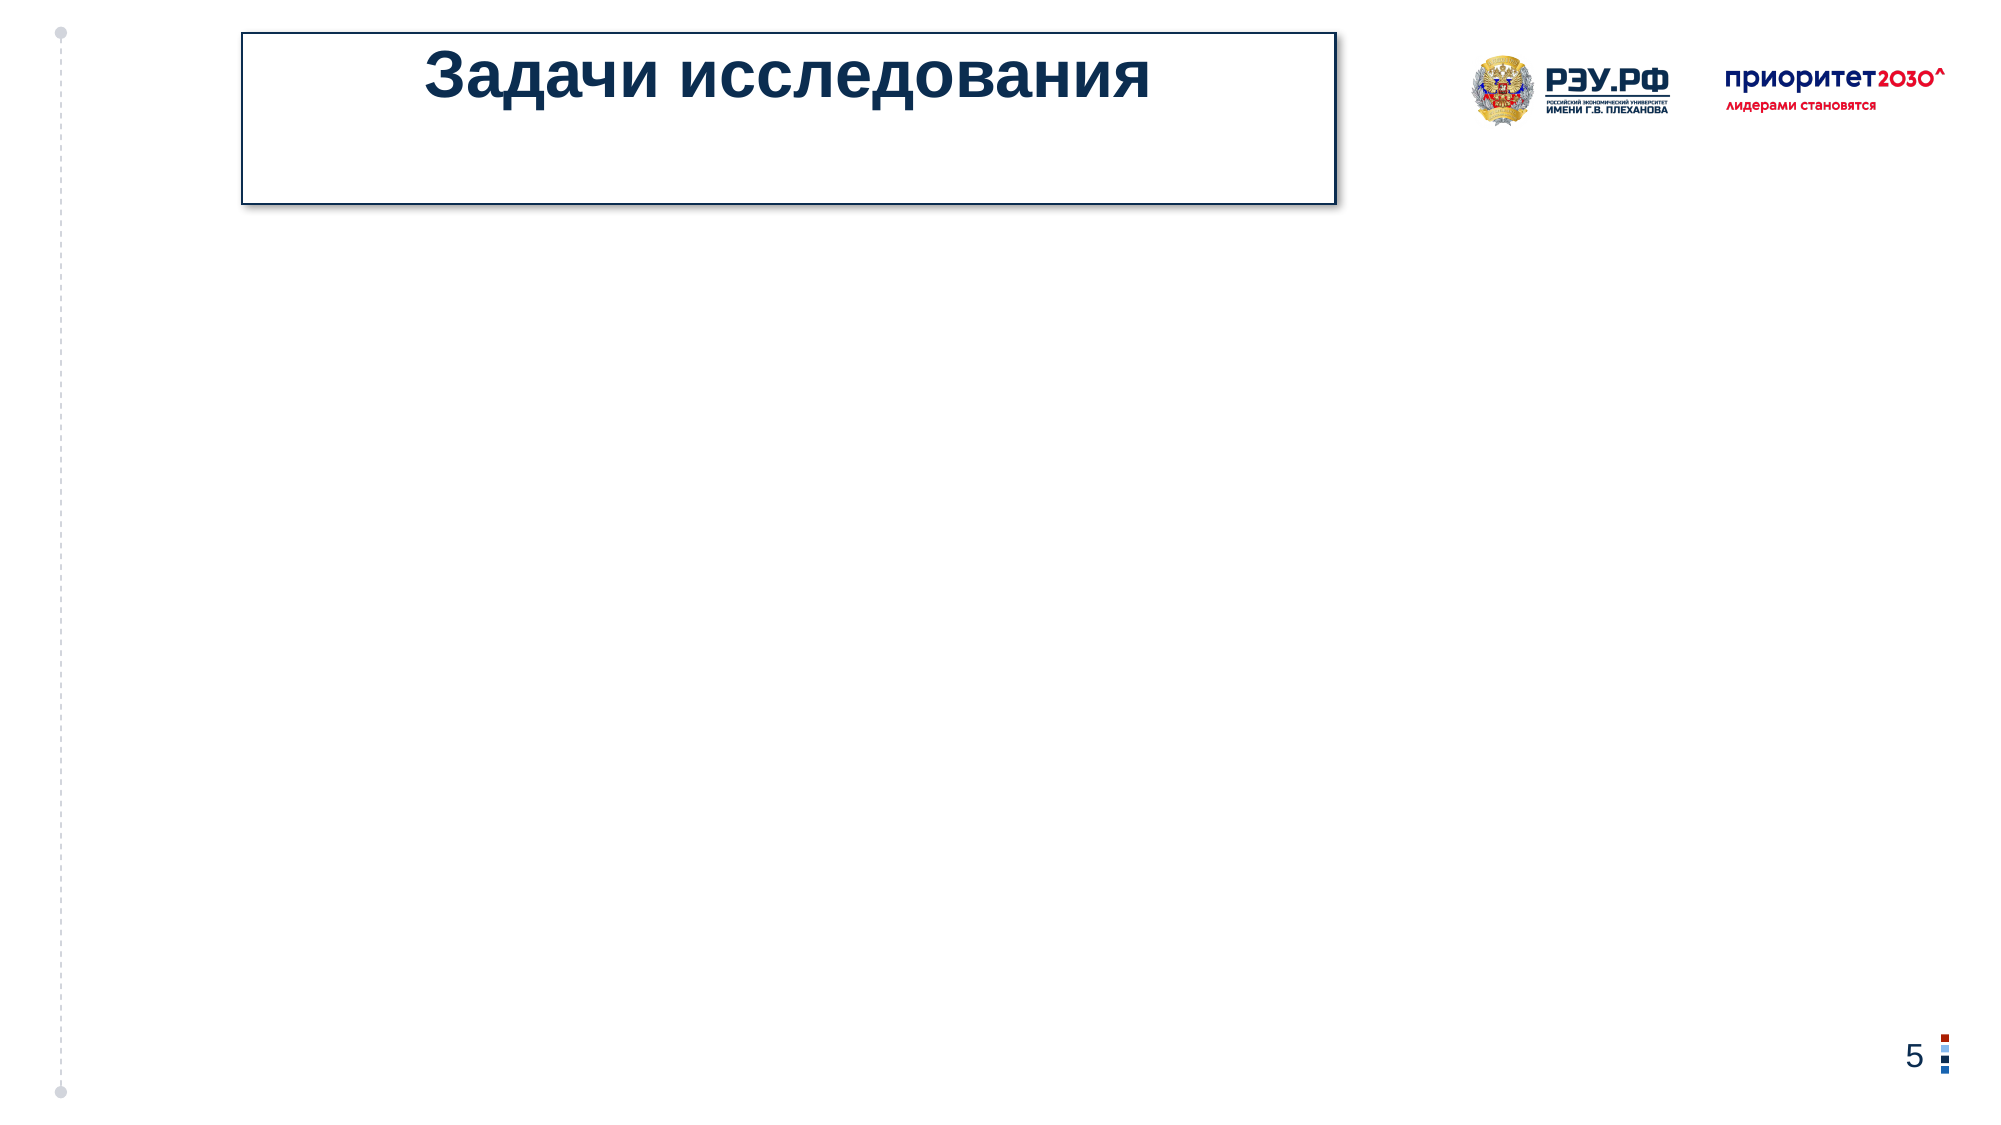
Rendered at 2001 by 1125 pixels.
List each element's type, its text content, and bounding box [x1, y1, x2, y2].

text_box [1829, 1024, 1949, 1084]
text_box Задачи исследования [241, 32, 1337, 205]
picture [1461, 31, 1680, 155]
picture [1726, 68, 1945, 113]
